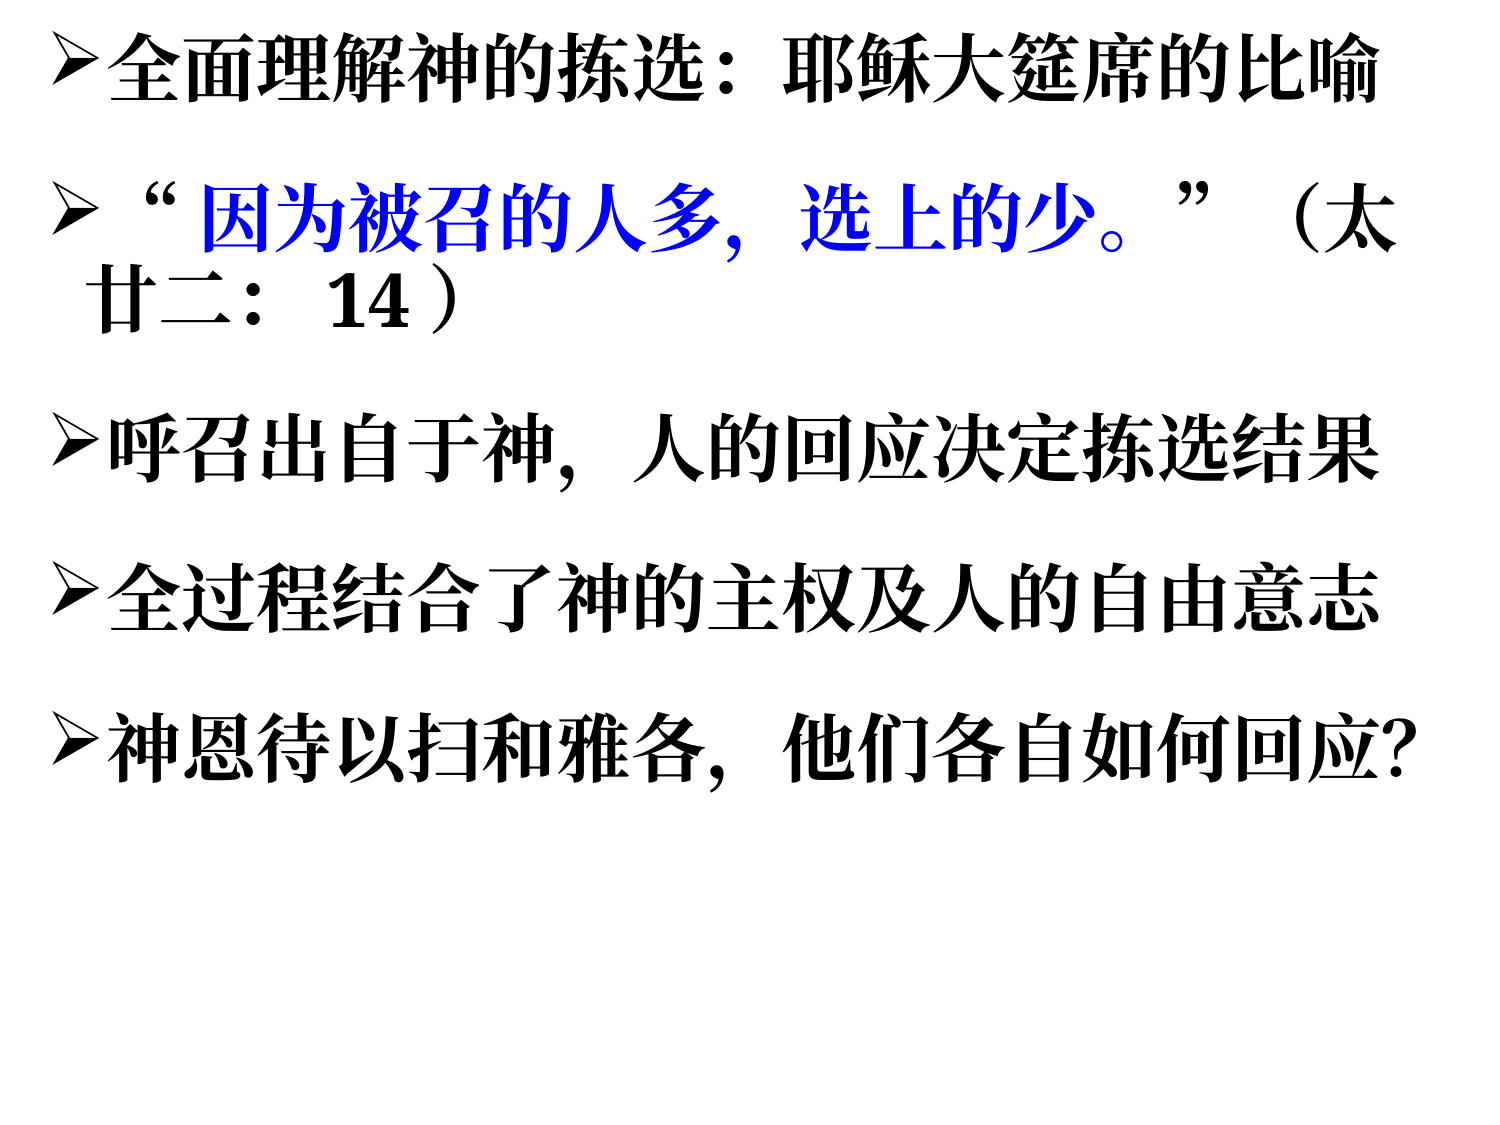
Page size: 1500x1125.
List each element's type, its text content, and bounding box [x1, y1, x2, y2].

list 全面理解神的拣选：耶稣大筵席的比喻 “因为被召的人多，选上的少。”（太廿二：14） 呼召出自于神，人的回应决定拣选结果 全过程结合了神的主权及人的自由意志 神恩待以扫和雅各，他们各自如何回应？ [31, 24, 1465, 1097]
